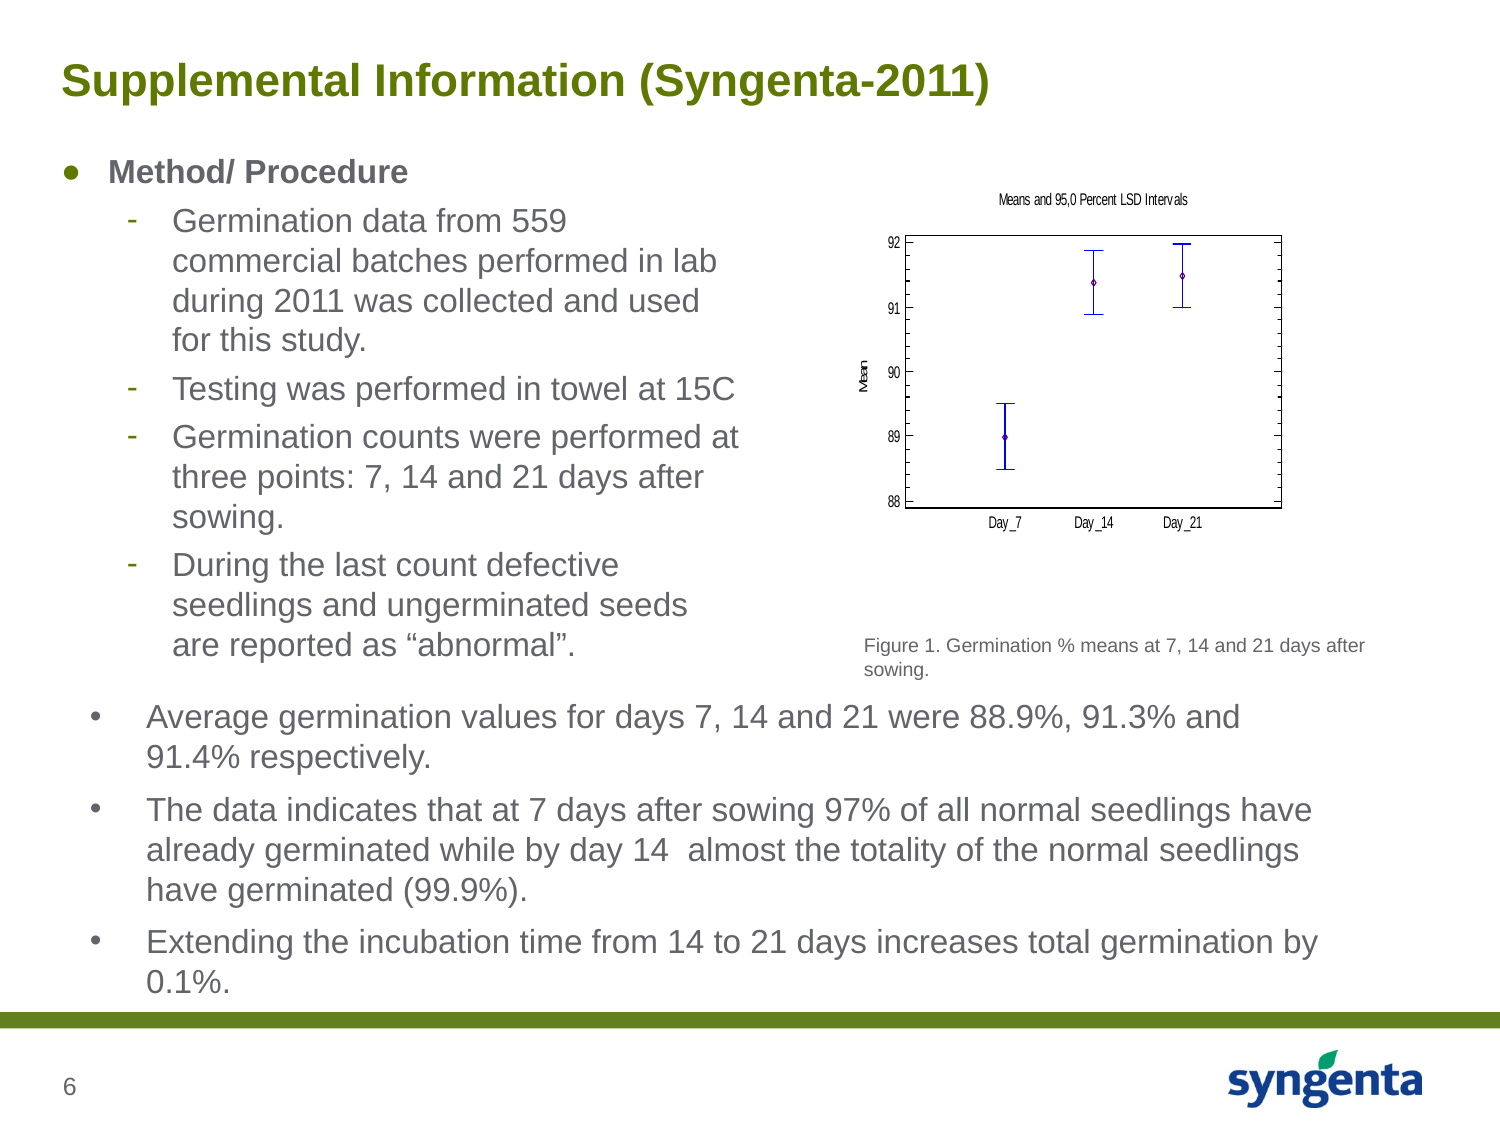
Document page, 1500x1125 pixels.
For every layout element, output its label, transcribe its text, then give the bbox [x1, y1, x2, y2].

picture [774, 139, 1413, 604]
list Method/ Procedure Germination data from 559 commercial batches performed in lab during 2011 was collected and used for this study. Testing was performed in towel at 15C Germination counts were performed at three points: 7, 14 and 21 days after sowing. During the last count defective seedlings and ungerminated seeds are reported as “abnormal”. [60, 150, 743, 964]
text_box Figure 1. Germination % means at 7, 14 and 21 days after sowing. [849, 625, 1412, 689]
picture [0, 1012, 1500, 1125]
title Supplemental Information (Syngenta-2011) [60, 14, 1449, 149]
text_box Average germination values for days 7, 14 and 21 were 88.9%, 91.3% and 91.4% respectively. The data indicates that at 7 days after sowing 97% of all normal seedlings have already germinated while by day 14 almost the totality of the normal seedlings have germinated (99.9%). Extending the incubation time from 14 to 21 days increases total germination by 0.1%. [74, 688, 1345, 1013]
